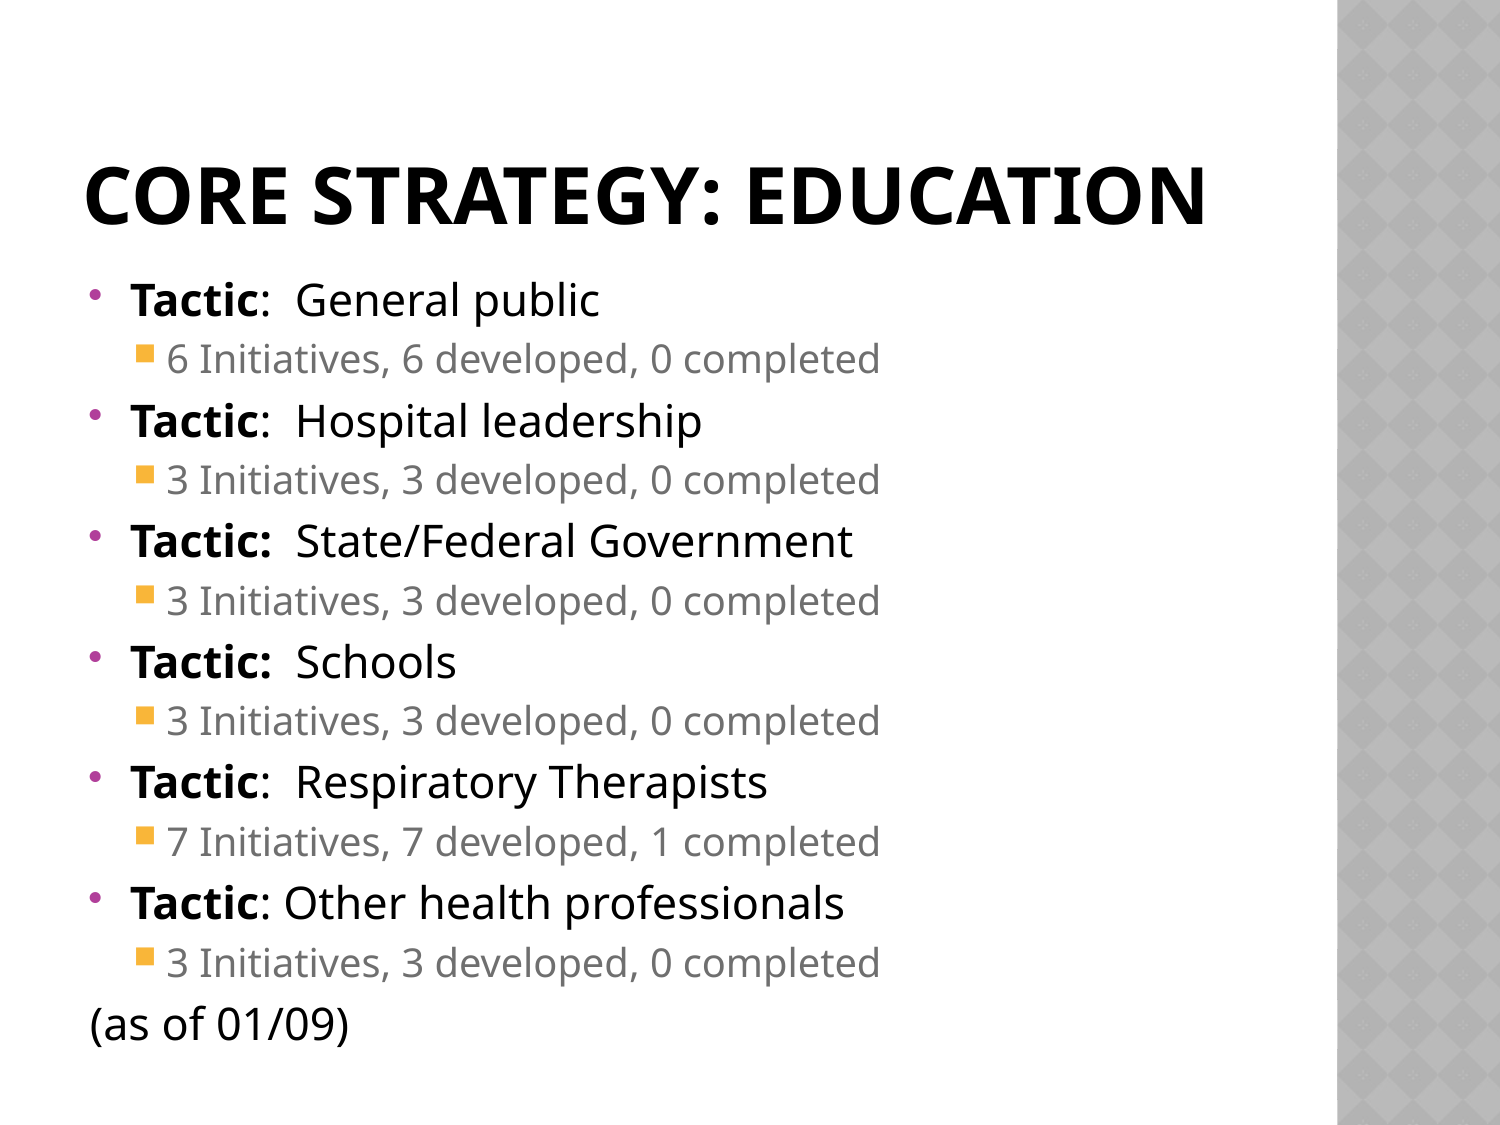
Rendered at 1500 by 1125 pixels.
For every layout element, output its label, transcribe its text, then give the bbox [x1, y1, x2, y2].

list Tactic: General public 6 Initiatives, 6 developed, 0 completed Tactic: Hospital leadership 3 Initiatives, 3 developed, 0 completed Tactic: State/Federal Government 3 Initiatives, 3 developed, 0 completed Tactic: Schools 3 Initiatives, 3 developed, 0 completed Tactic: Respiratory Therapists 7 Initiatives, 7 developed, 1 completed Tactic: Other health professionals 3 Initiatives, 3 developed, 0 completed (as of 01/09) [75, 264, 1263, 1059]
title Core Strategy: Education [75, 52, 1263, 240]
